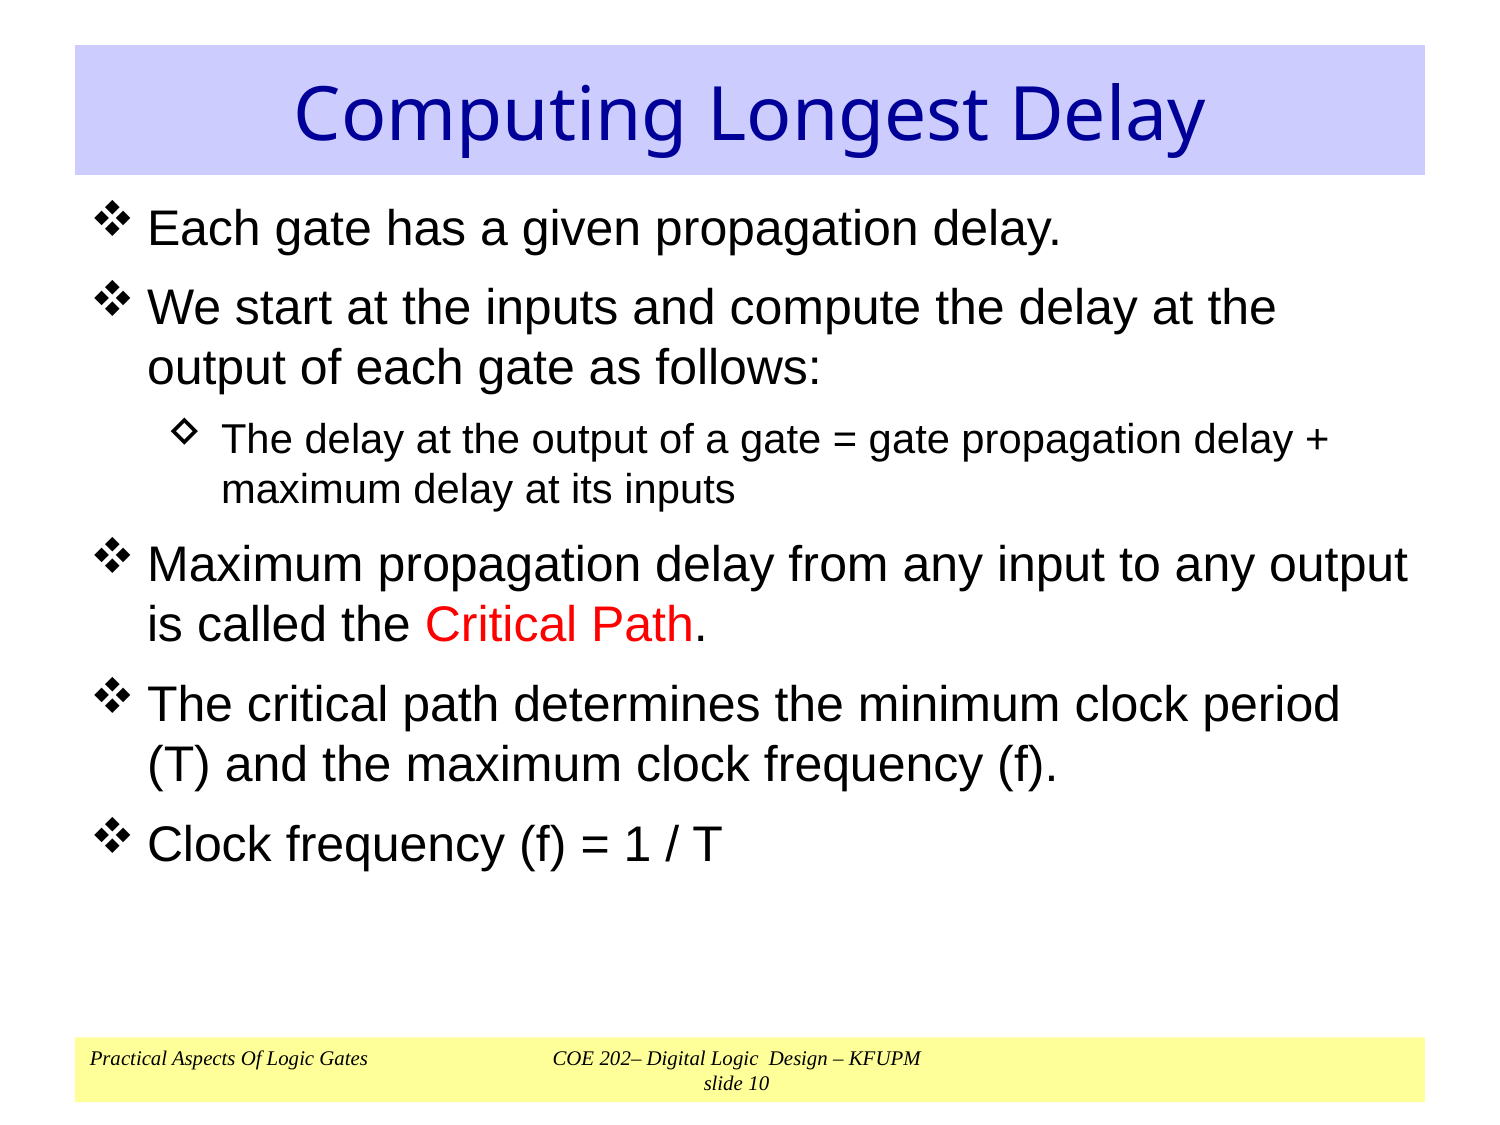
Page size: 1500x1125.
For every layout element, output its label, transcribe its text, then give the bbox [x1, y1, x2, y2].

list Each gate has a given propagation delay. We start at the inputs and compute the delay at the output of each gate as follows: The delay at the output of a gate = gate propagation delay + maximum delay at its inputs Maximum propagation delay from any input to any output is called the Critical Path. The critical path determines the minimum clock period (T) and the maximum clock frequency (f). Clock frequency (f) = 1 / T [74, 187, 1426, 1032]
title Computing Longest Delay [74, 44, 1426, 176]
